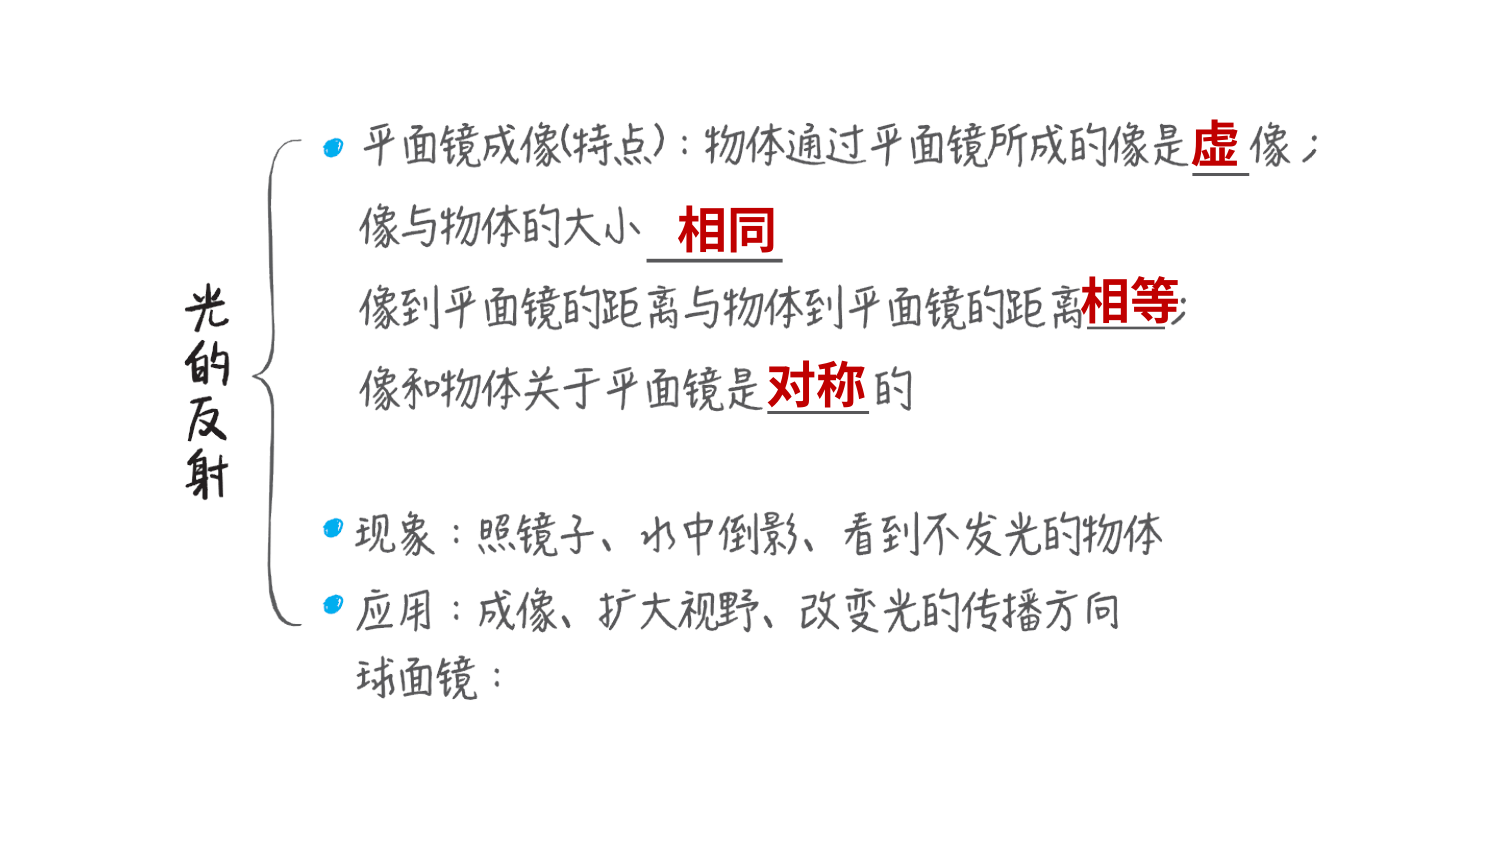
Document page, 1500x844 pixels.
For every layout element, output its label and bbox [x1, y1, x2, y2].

picture [163, 102, 1337, 721]
